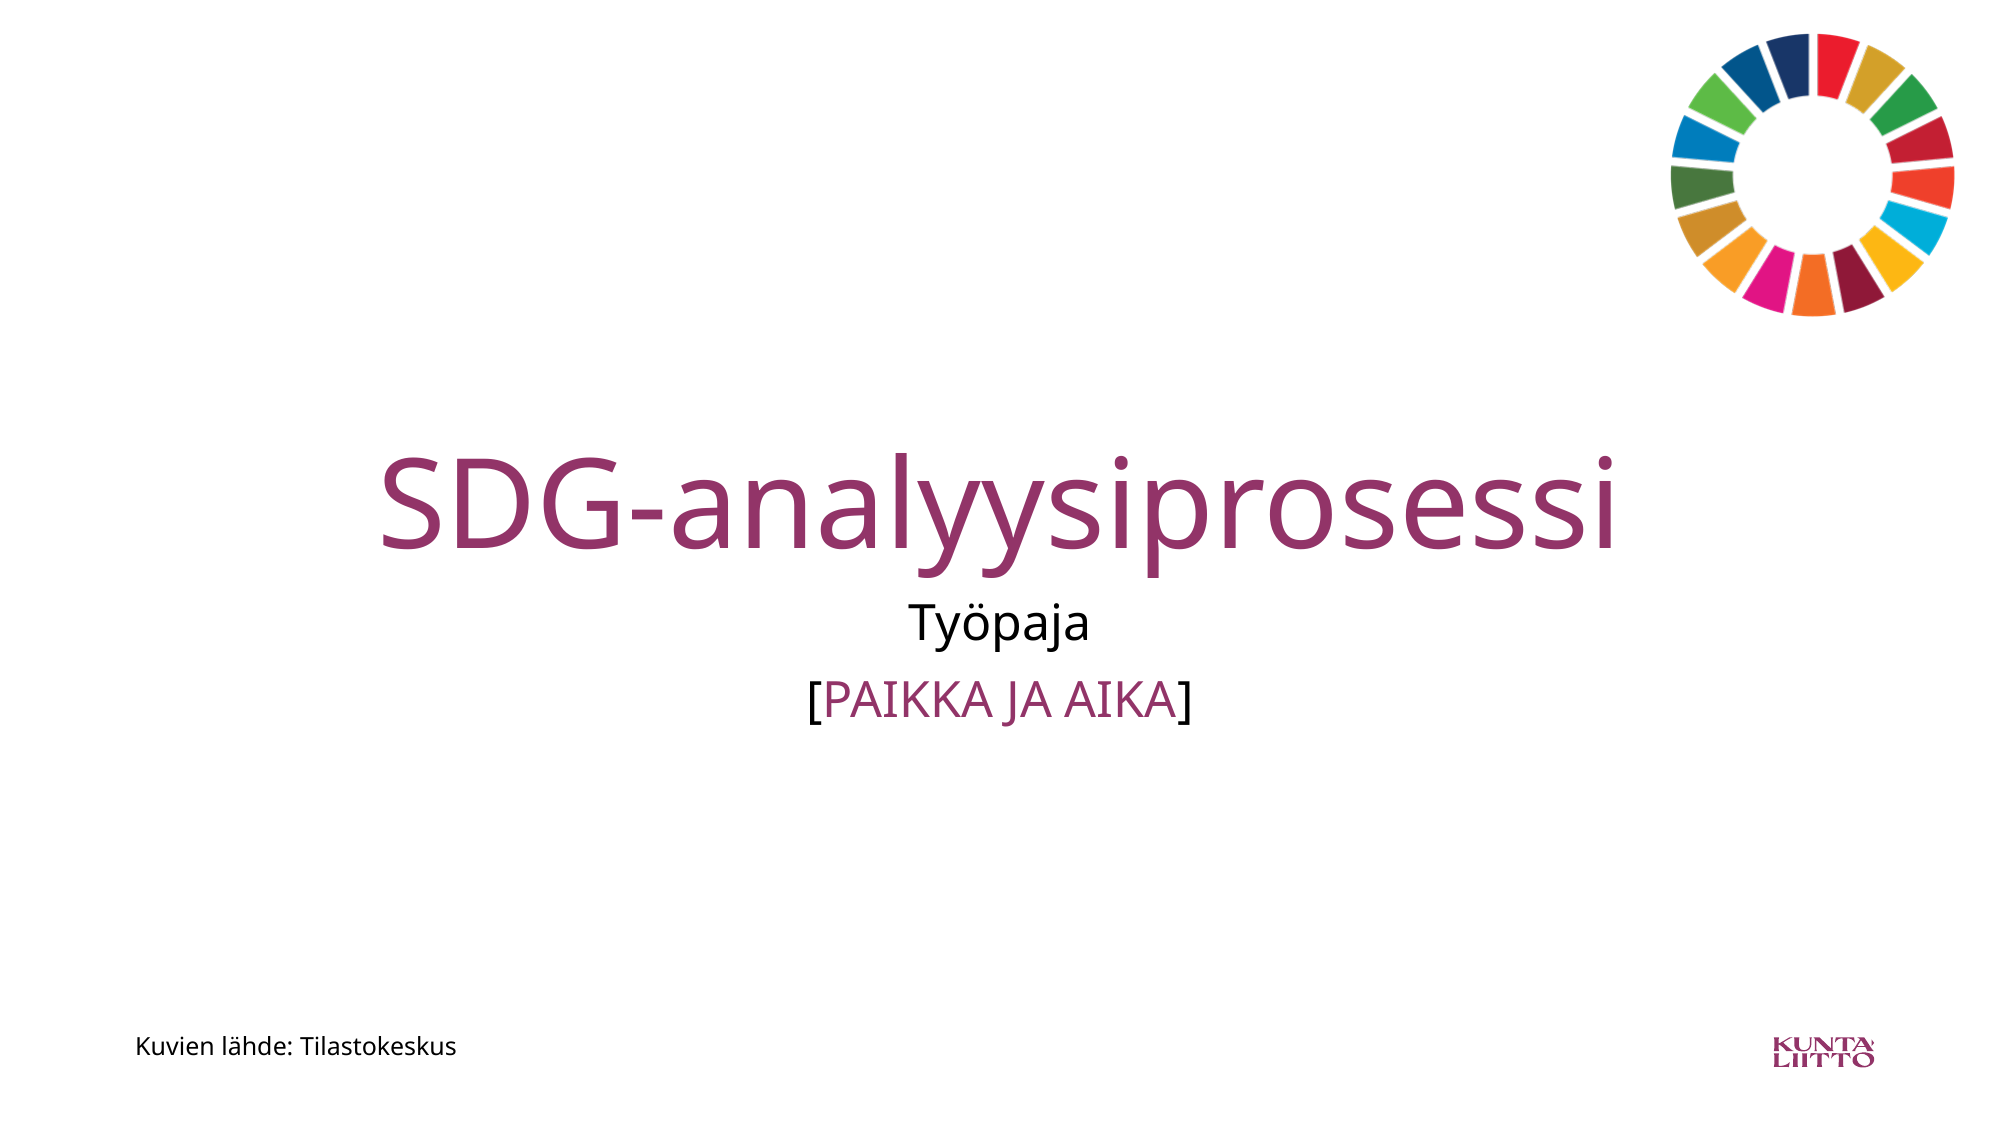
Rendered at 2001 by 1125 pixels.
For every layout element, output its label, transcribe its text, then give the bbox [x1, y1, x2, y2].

title SDG-analyysiprosessi [249, 184, 1750, 576]
subtitle Työpaja [PAIKKA JA AIKA] [249, 590, 1750, 863]
text_box Kuvien lähde: Tilastokeskus [120, 1023, 729, 1068]
picture [1664, 28, 1961, 325]
